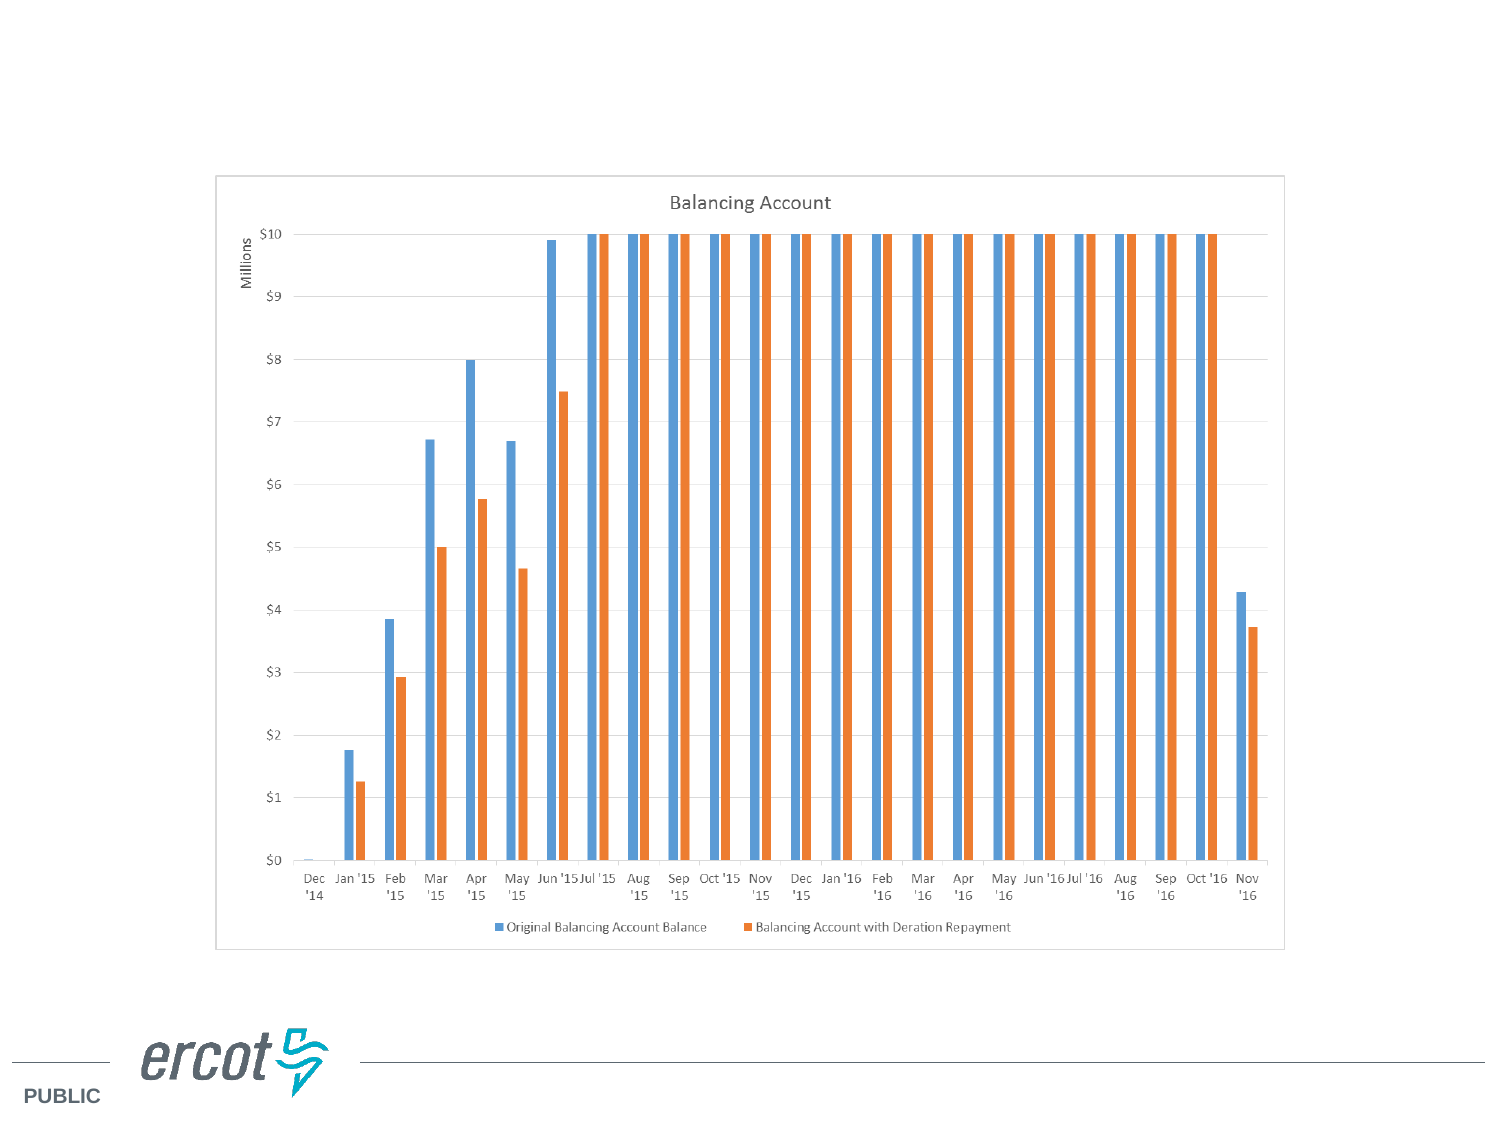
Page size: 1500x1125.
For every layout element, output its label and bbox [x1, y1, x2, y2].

picture [137, 1024, 332, 1100]
picture [214, 174, 1285, 951]
